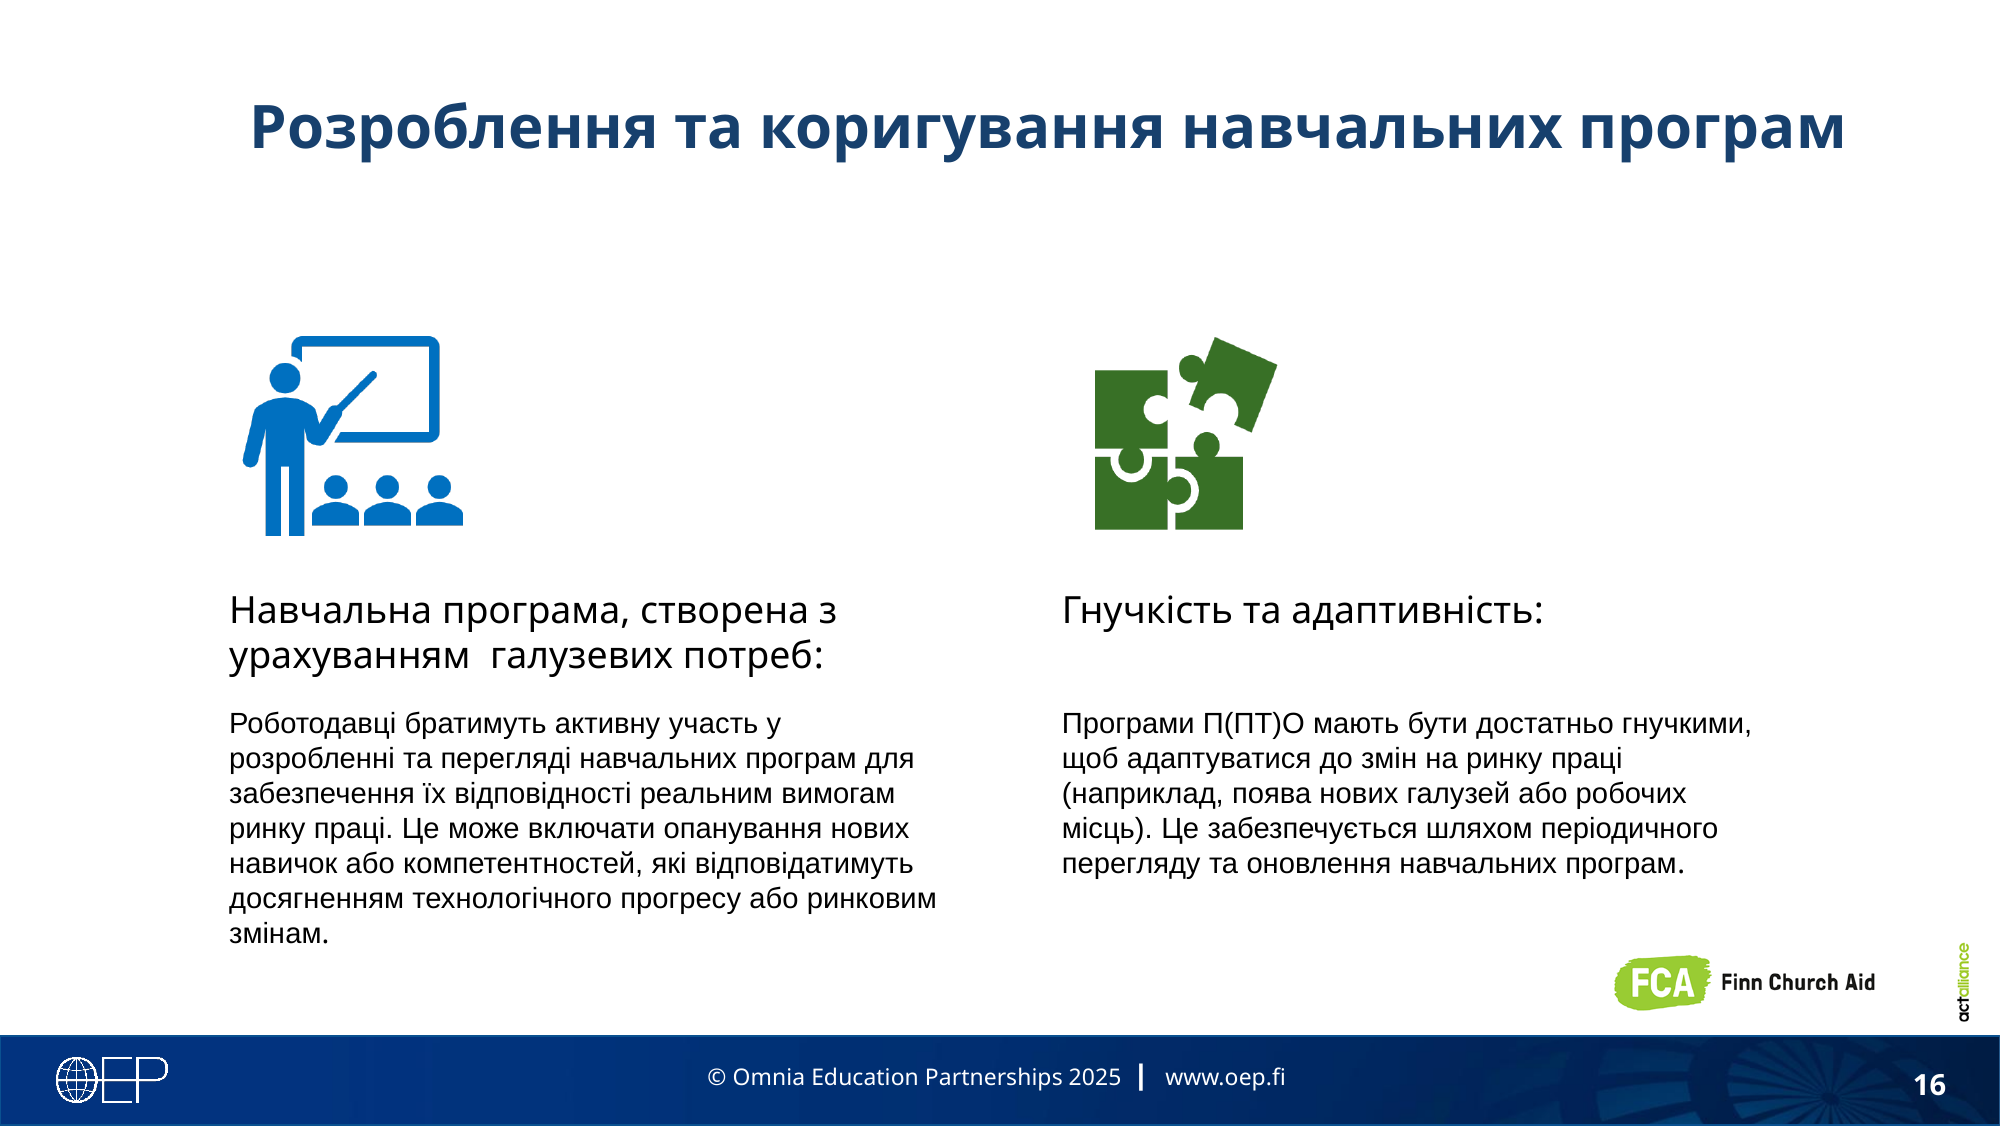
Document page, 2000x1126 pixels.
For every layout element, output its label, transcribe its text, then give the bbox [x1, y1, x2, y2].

picture [1613, 942, 1970, 1022]
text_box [103, 284, 1897, 973]
slide_number 16 [1511, 1059, 1962, 1119]
picture [1, 1037, 1999, 1124]
text_box © Omnia Education Partnerships 2025 ┃ www.oep.fi [692, 1055, 1307, 1098]
title Розроблення та коригування навчальних програм [224, 57, 1873, 202]
